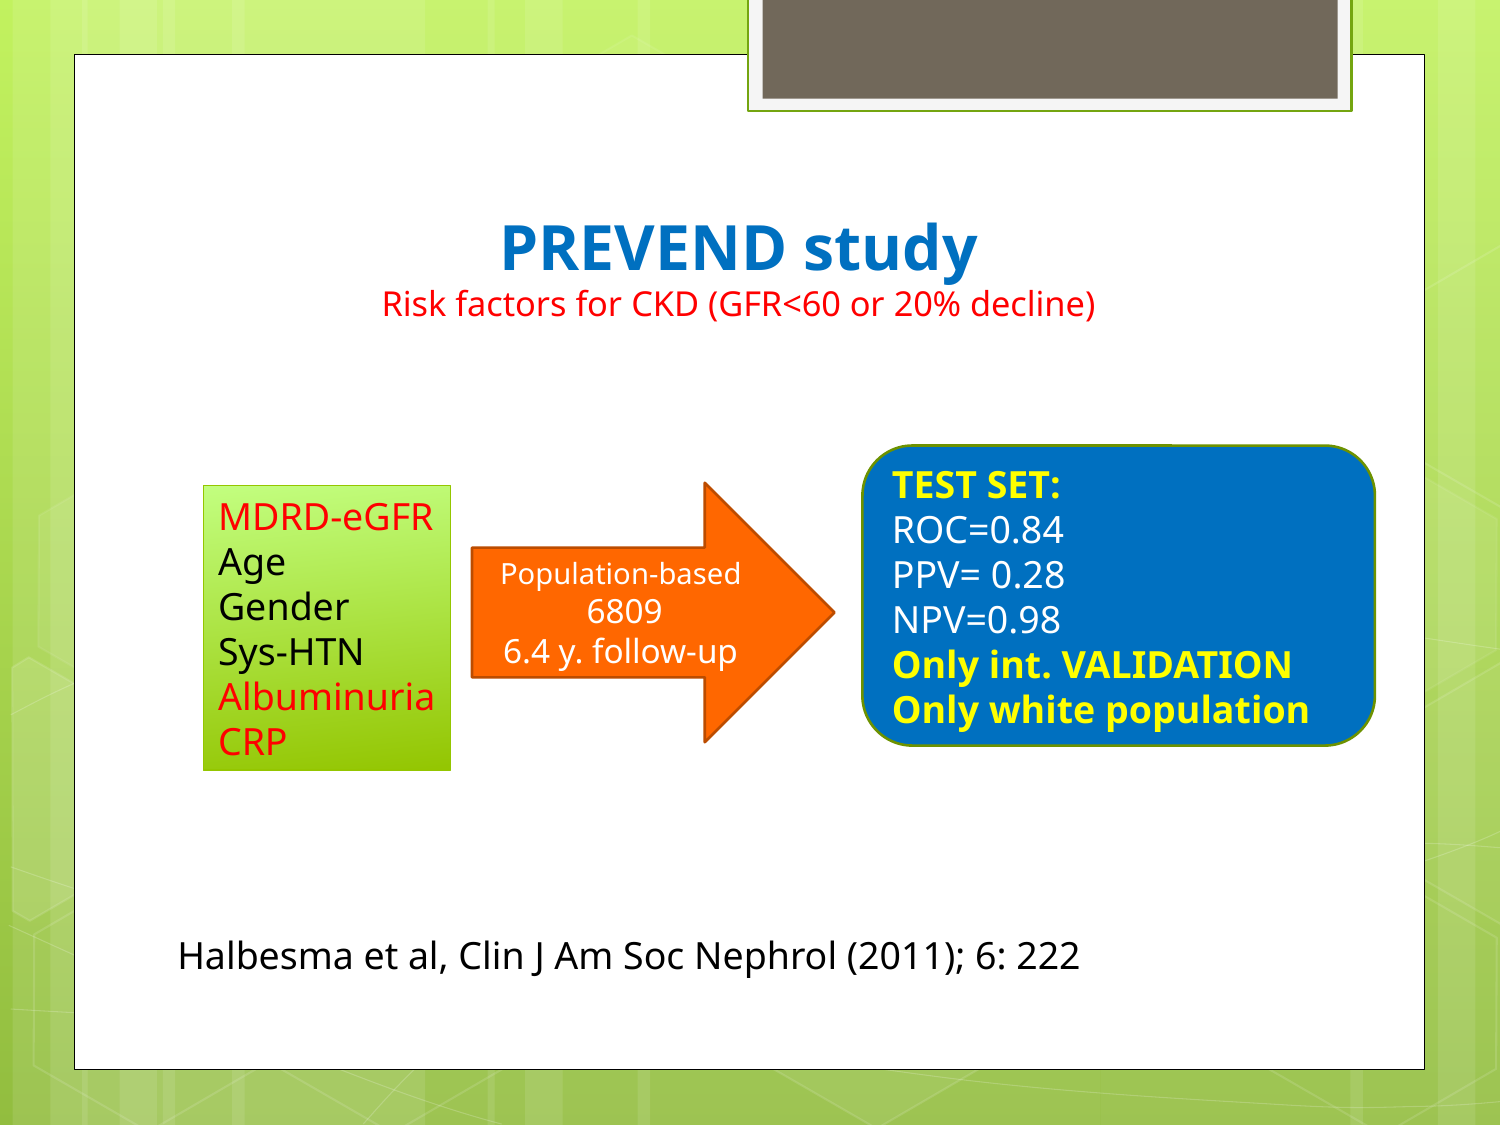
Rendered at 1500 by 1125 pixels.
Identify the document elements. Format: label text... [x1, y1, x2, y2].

text_box MDRD-eGFR Age Gender Sys-HTN Albuminuria CRP [203, 485, 451, 771]
title PREVEND study Risk factors for CKD (GFR<60 or 20% decline) [162, 200, 1315, 332]
text_box Population-based 6809 6.4 y. follow-up [470, 481, 836, 744]
text_box TEST SET: ROC=0.84 PPV= 0.28 NPV=0.98 Only int. VALIDATION Only white population [861, 444, 1377, 747]
text_box Halbesma et al, Clin J Am Soc Nephrol (2011); 6: 222 [162, 924, 1097, 985]
